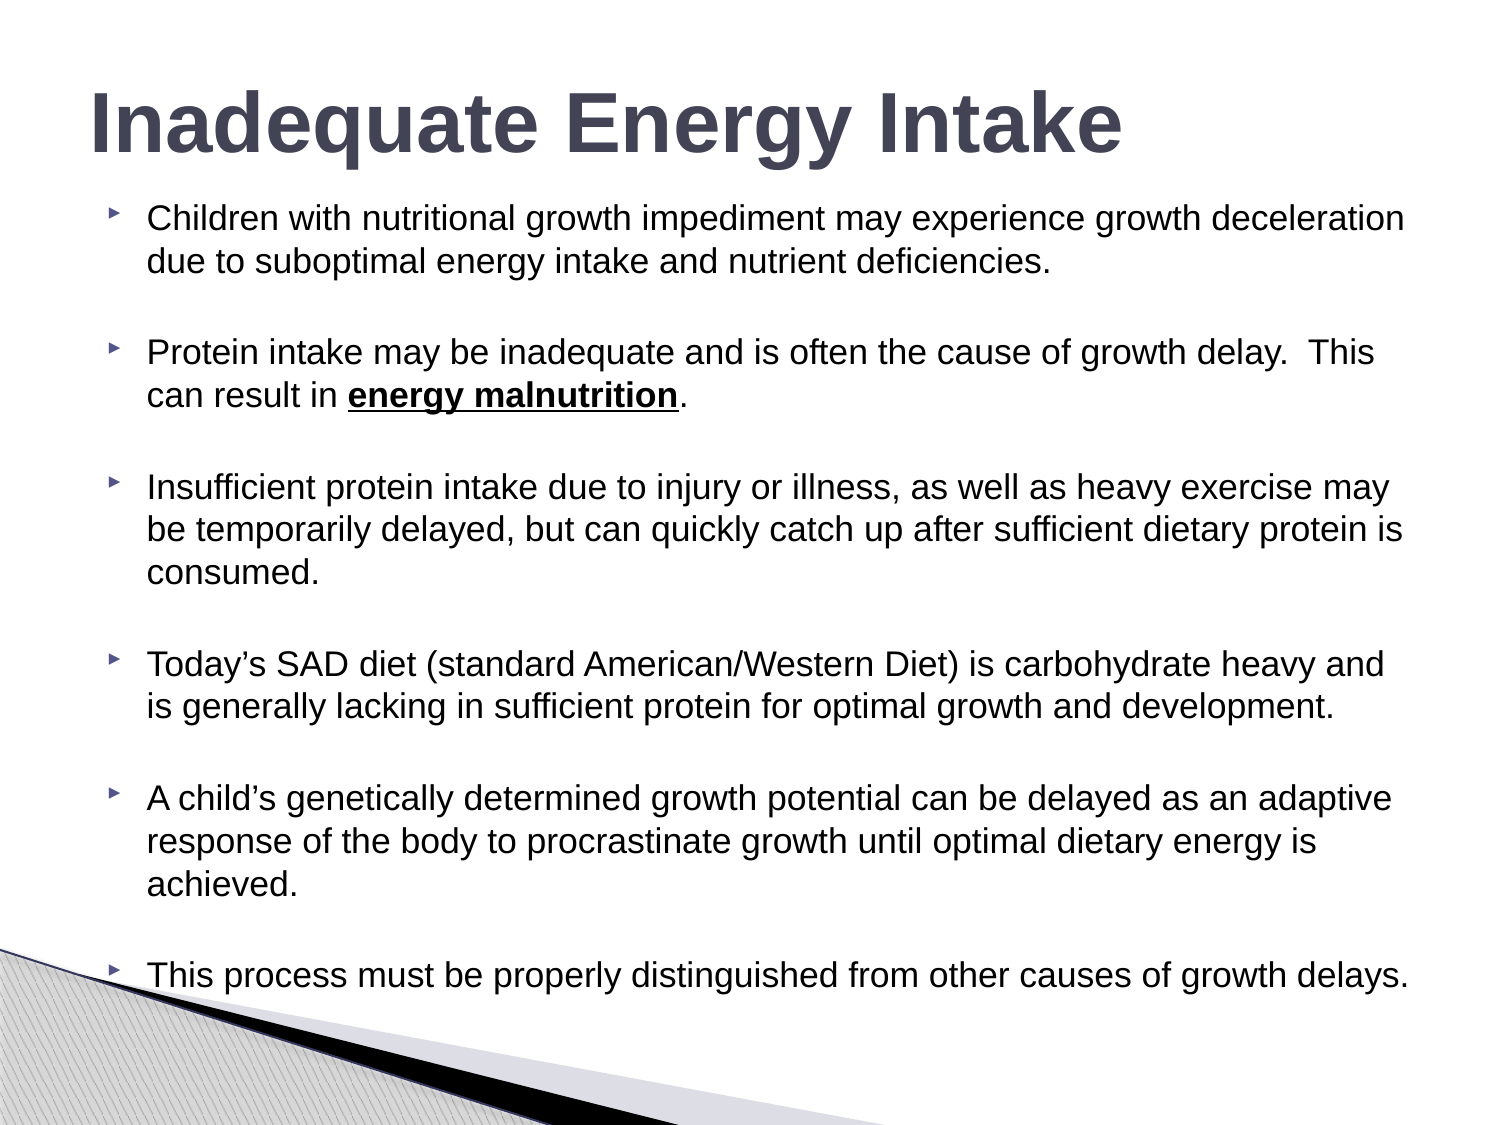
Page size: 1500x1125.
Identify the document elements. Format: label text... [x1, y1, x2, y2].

title Inadequate Energy Intake [75, 24, 1425, 213]
list Children with nutritional growth impediment may experience growth deceleration due to suboptimal energy intake and nutrient deficiencies. Protein intake may be inadequate and is often the cause of growth delay. This can result in energy malnutrition. Insufficient protein intake due to injury or illness, as well as heavy exercise may be temporarily delayed, but can quickly catch up after sufficient dietary protein is consumed. Today’s SAD diet (standard American/Western Diet) is carbohydrate heavy and is generally lacking in sufficient protein for optimal growth and development. A child’s genetically determined growth potential can be delayed as an adaptive response of the body to procrastinate growth until optimal dietary energy is achieved. This process must be properly distinguished from other causes of growth delays. [75, 213, 1425, 1013]
